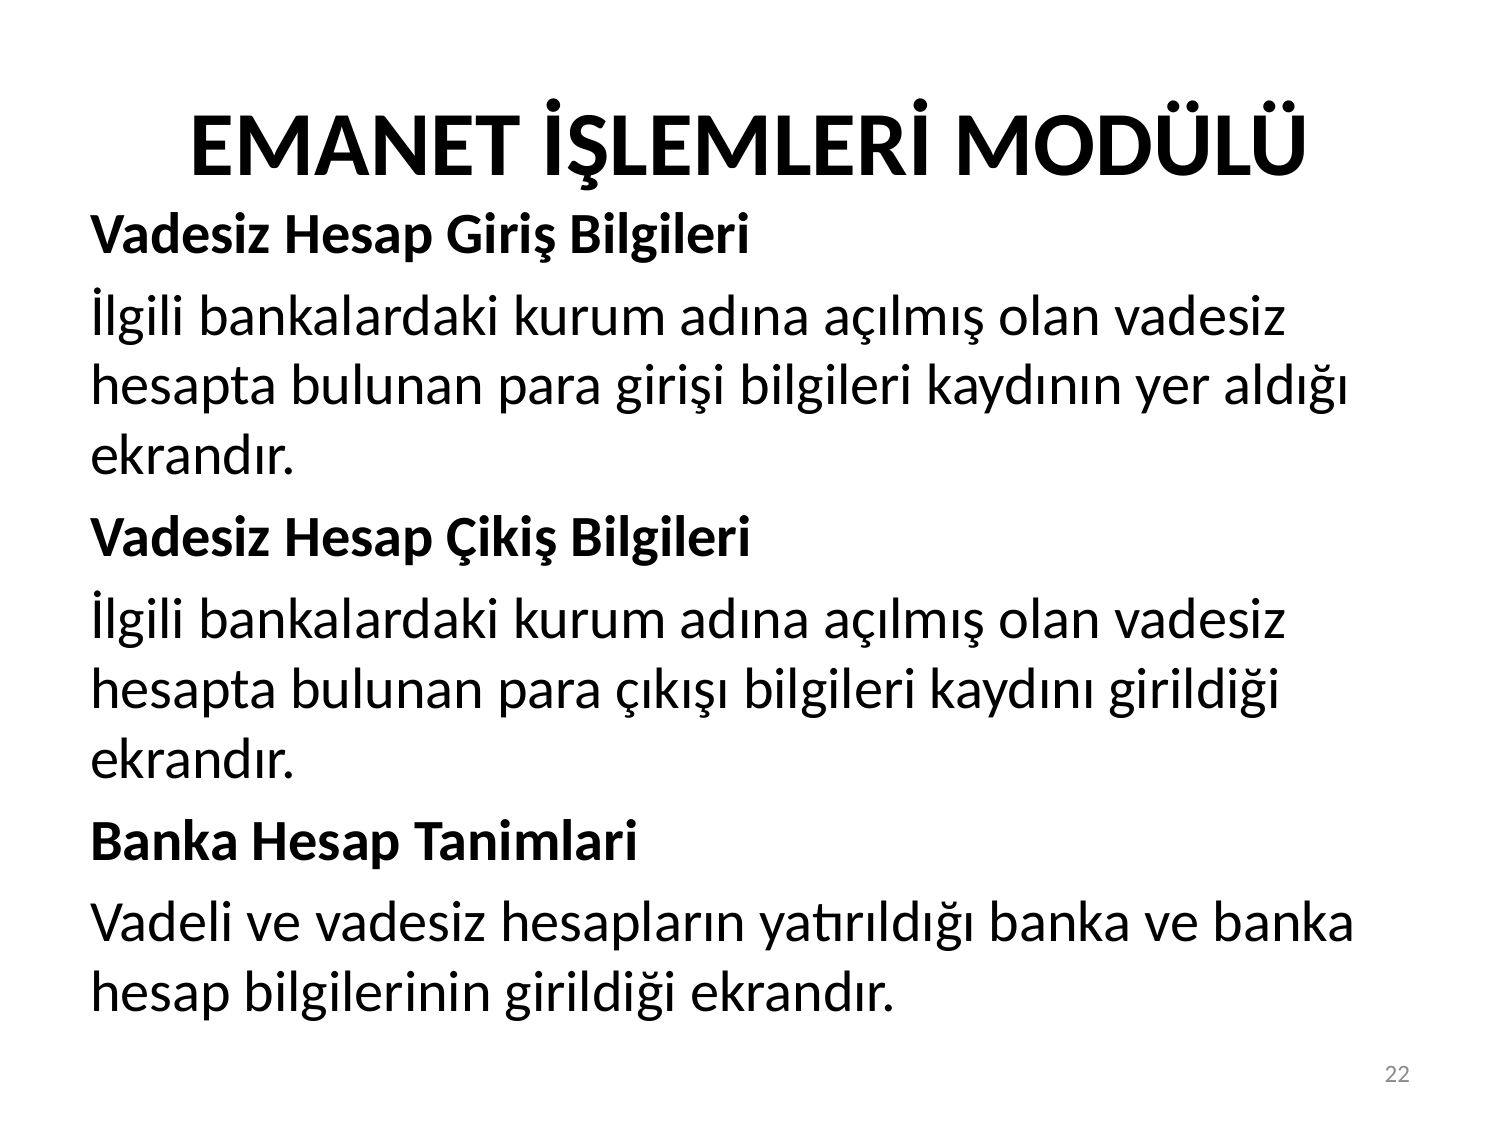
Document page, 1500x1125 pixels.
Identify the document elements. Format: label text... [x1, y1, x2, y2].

list Vadesiz Hesap Giriş Bilgileri İlgili bankalardaki kurum adına açılmış olan vadesiz hesapta bulunan para girişi bilgileri kaydının yer aldığı ekrandır. Vadesiz Hesap Çikiş Bilgileri İlgili bankalardaki kurum adına açılmış olan vadesiz hesapta bulunan para çıkışı bilgileri kaydını girildiği ekrandır. Banka Hesap Tanimlari Vadeli ve vadesiz hesapların yatırıldığı banka ve banka hesap bilgilerinin girildiği ekrandır. [75, 187, 1425, 1063]
title EMANET İŞLEMLERİ MODÜLÜ [75, 45, 1425, 187]
slide_number 22 [1074, 1042, 1425, 1103]
